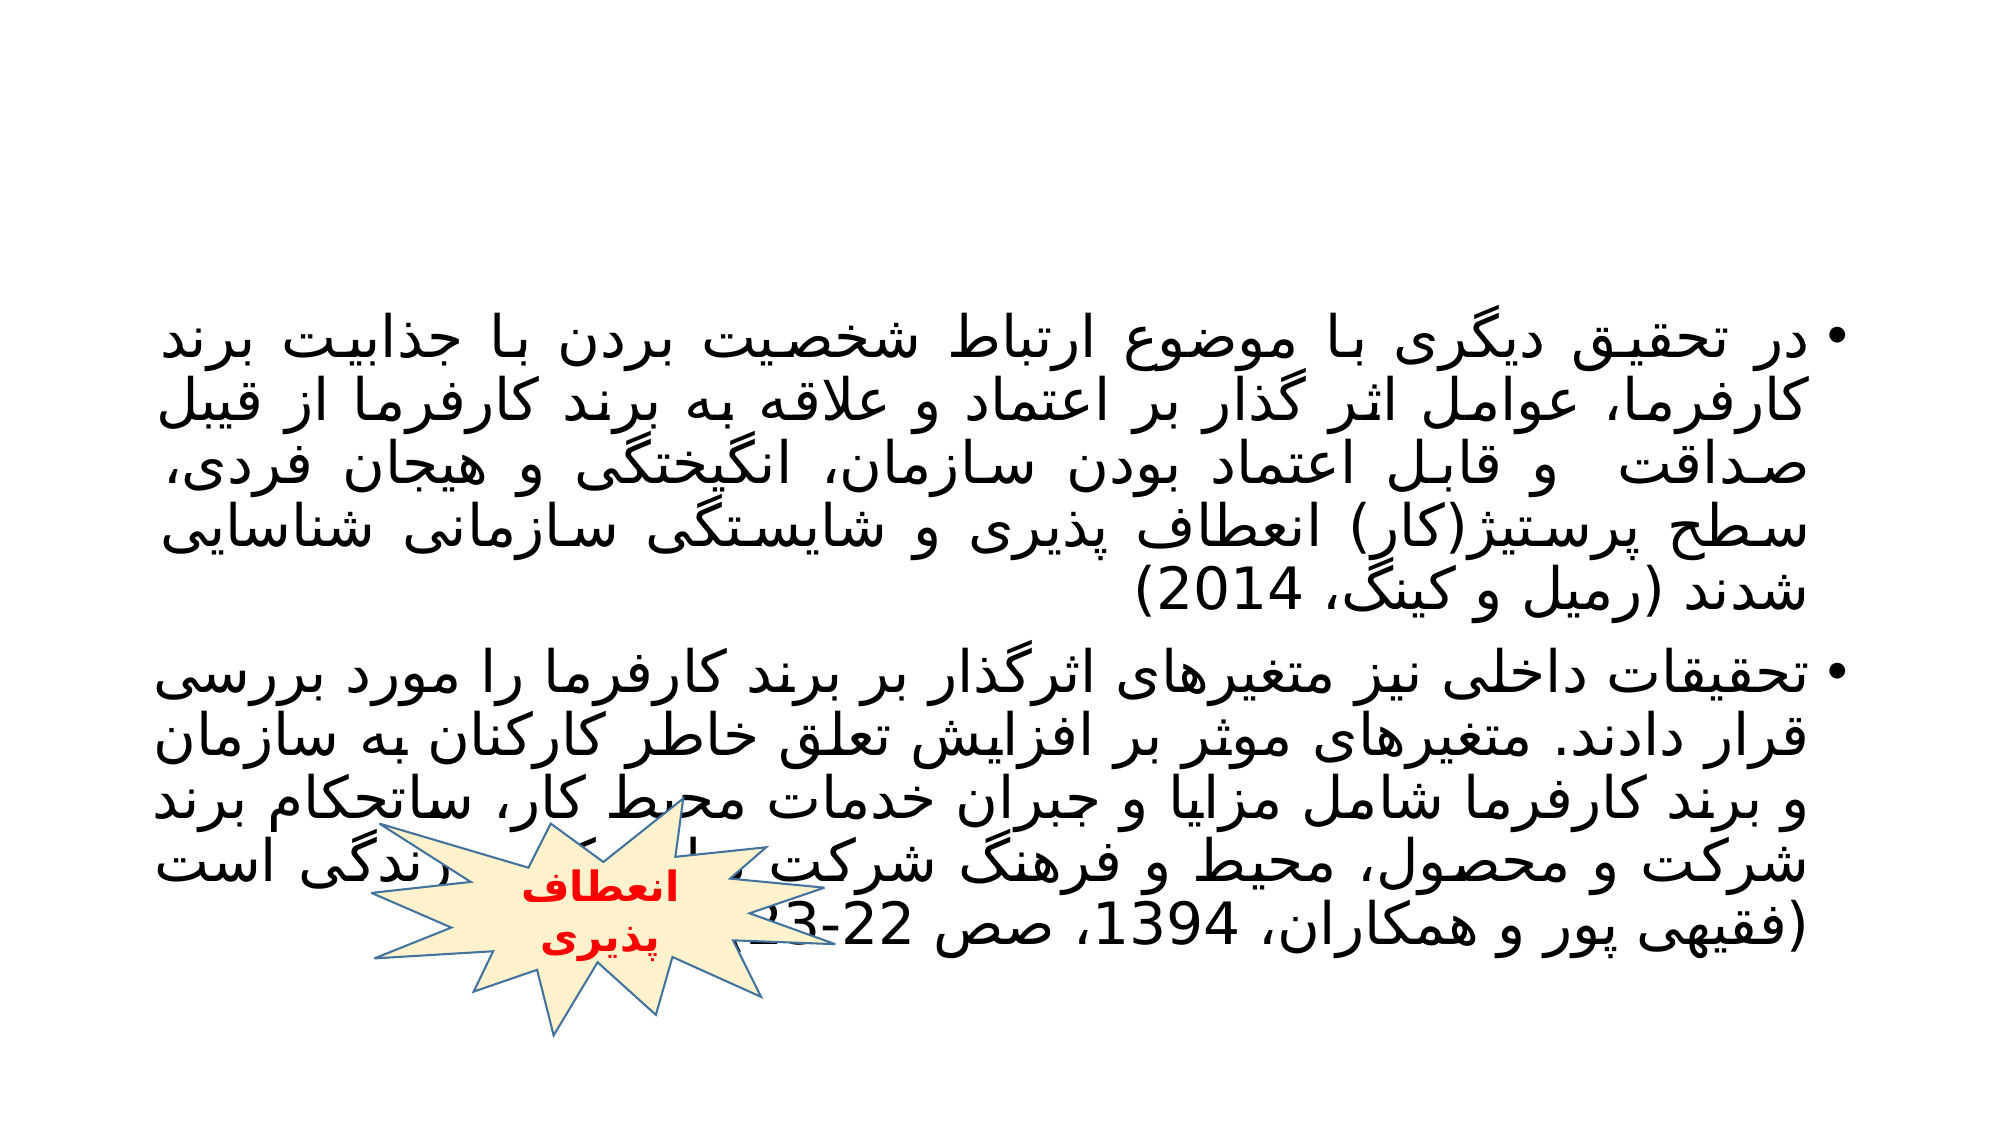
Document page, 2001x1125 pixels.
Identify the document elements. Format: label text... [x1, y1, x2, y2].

text_box انعطاف پذیری [371, 796, 836, 1039]
list در تحقیق دیگری با موضوع ارتباط شخصیت بردن با جذابیت برند کارفرما، عوامل اثر گذار بر اعتماد و علاقه به برند کارفرما از قیبل صداقت و قابل اعتماد بودن سازمان، انگیختگی و هیجان فردی، سطح پرستیژ(کار) انعطاف پذیری و شایستگی سازمانی شناسایی شدند (رمیل و کینگ، 2014) تحقیقات داخلی نیز متغیرهای اثرگذار بر برند کارفرما را مورد بررسی قرار دادند. متغیرهای موثر بر افزایش تعلق خاطر کارکنان به سازمان و برند کارفرما شامل مزایا و جبران خدمات محیط کار، ساتحکام برند شرکت و محصول، محیط و فرهنگ شرکت تعادل کار و زندگی است (فقیهی پور و همکاران، 1394، صص 22-23) [137, 299, 1863, 1014]
